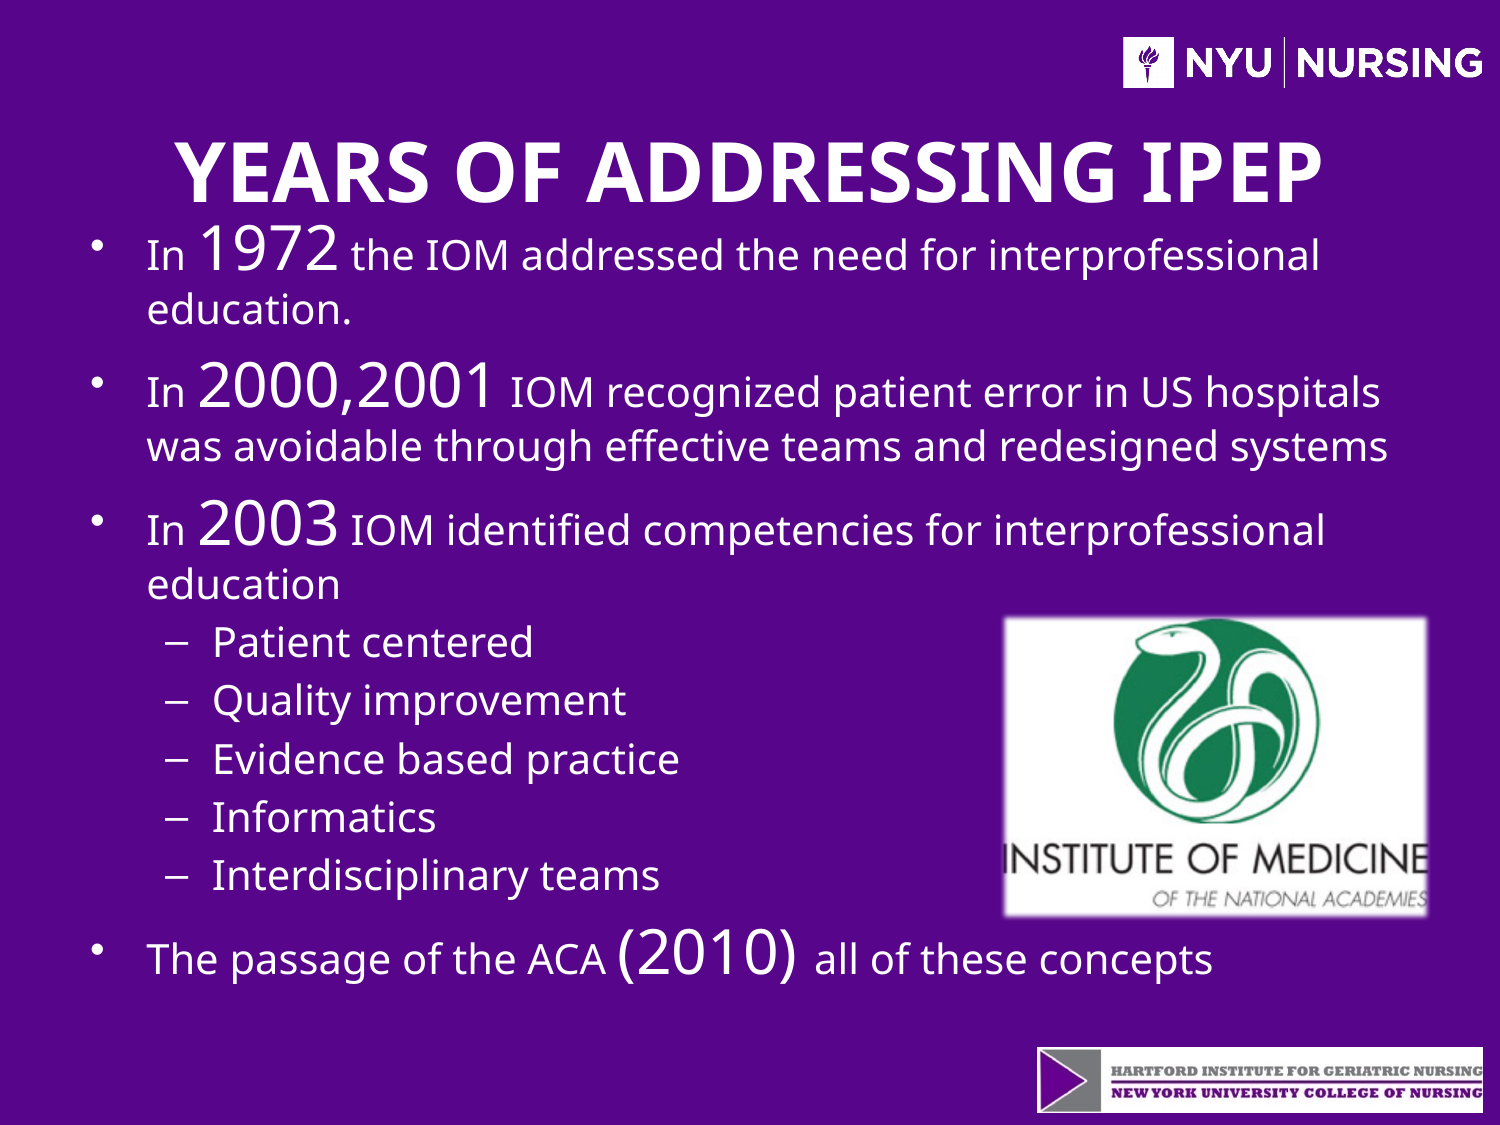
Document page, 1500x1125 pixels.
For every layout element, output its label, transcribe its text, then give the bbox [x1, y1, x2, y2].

picture [1037, 1047, 1483, 1113]
list In 1972 the IOM addressed the need for interprofessional education. In 2000,2001 IOM recognized patient error in US hospitals was avoidable through effective teams and redesigned systems In 2003 IOM identified competencies for interprofessional education Patient centered Quality improvement Evidence based practice Informatics Interdisciplinary teams The passage of the ACA (2010) all of these concepts [75, 200, 1425, 943]
title Years of Addressing IPEP [75, 75, 1425, 200]
picture [1123, 37, 1483, 88]
picture [999, 612, 1432, 923]
